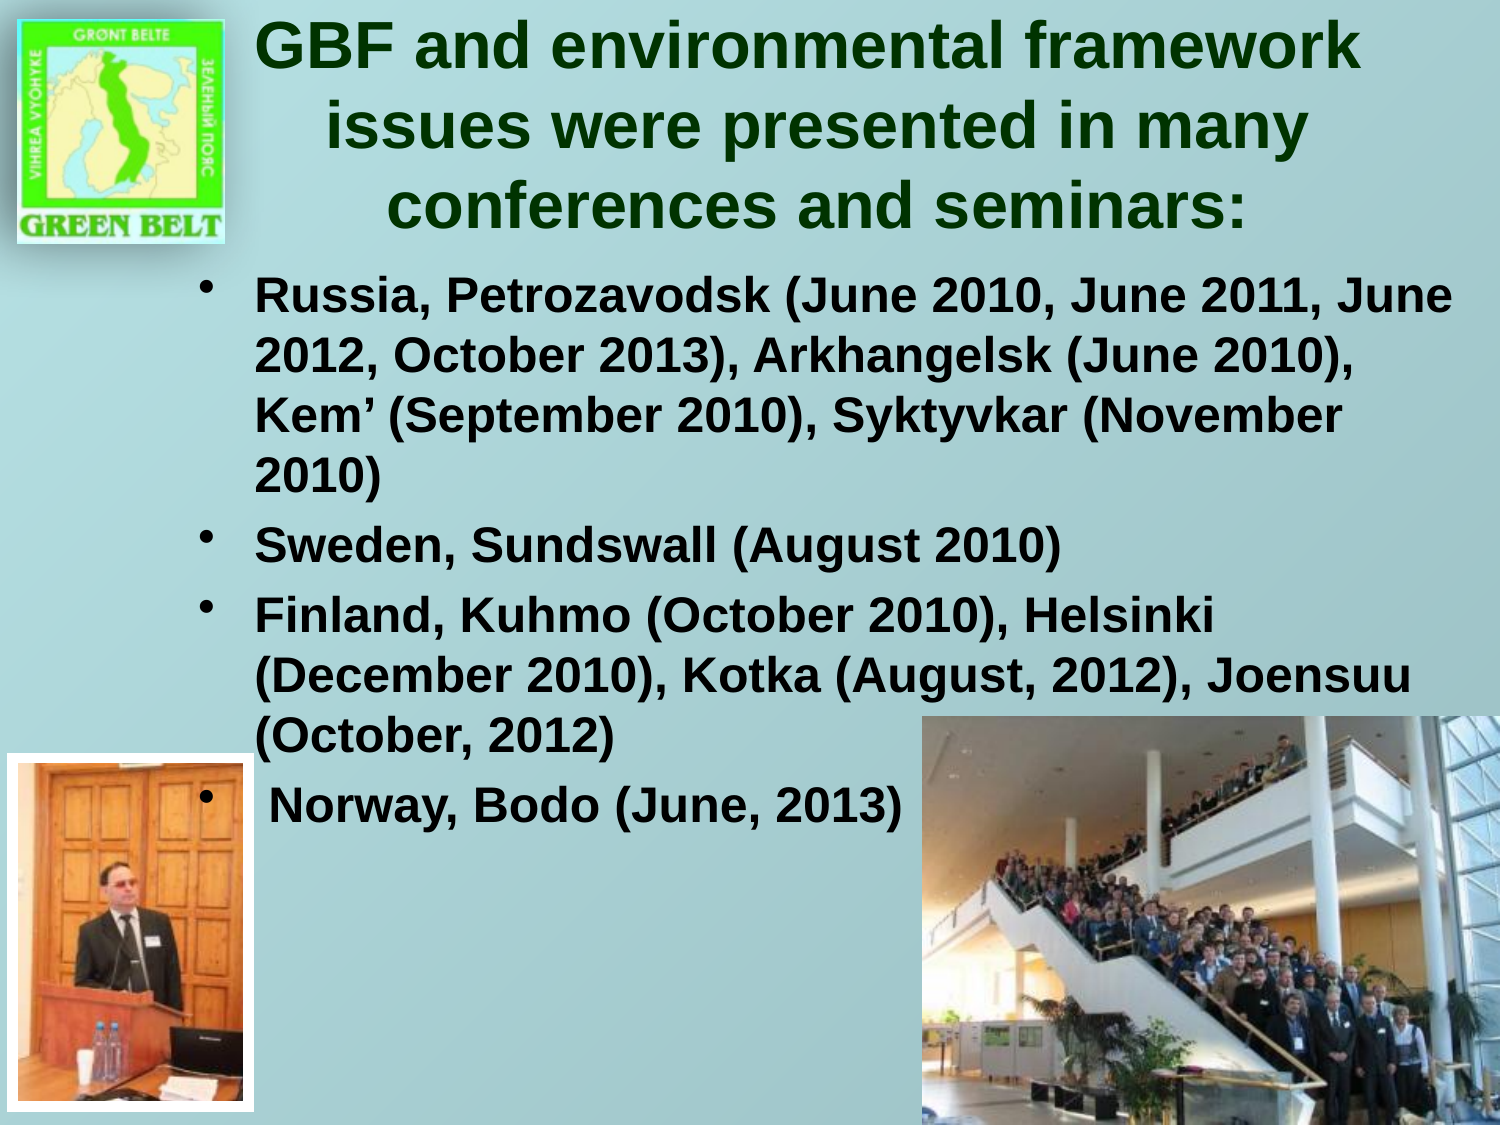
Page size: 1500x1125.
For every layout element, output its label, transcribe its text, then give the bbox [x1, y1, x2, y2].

title GBF and environmental framework issues were presented in many conferences and seminars: [230, 0, 1500, 244]
list Russia, Petrozavodsk (June 2010, June 2011, June 2012, October 2013), Arkhangelsk (June 2010), Kem’ (September 2010), Syktyvkar (November 2010) Sweden, Sundswall (August 2010) Finland, Kuhmo (October 2010), Helsinki (December 2010), Kotka (August, 2012), Joensuu (October, 2012) Norway, Bodo (June, 2013) [182, 255, 1500, 1125]
picture [17, 18, 225, 244]
picture [17, 762, 244, 1102]
picture [922, 715, 1500, 1125]
